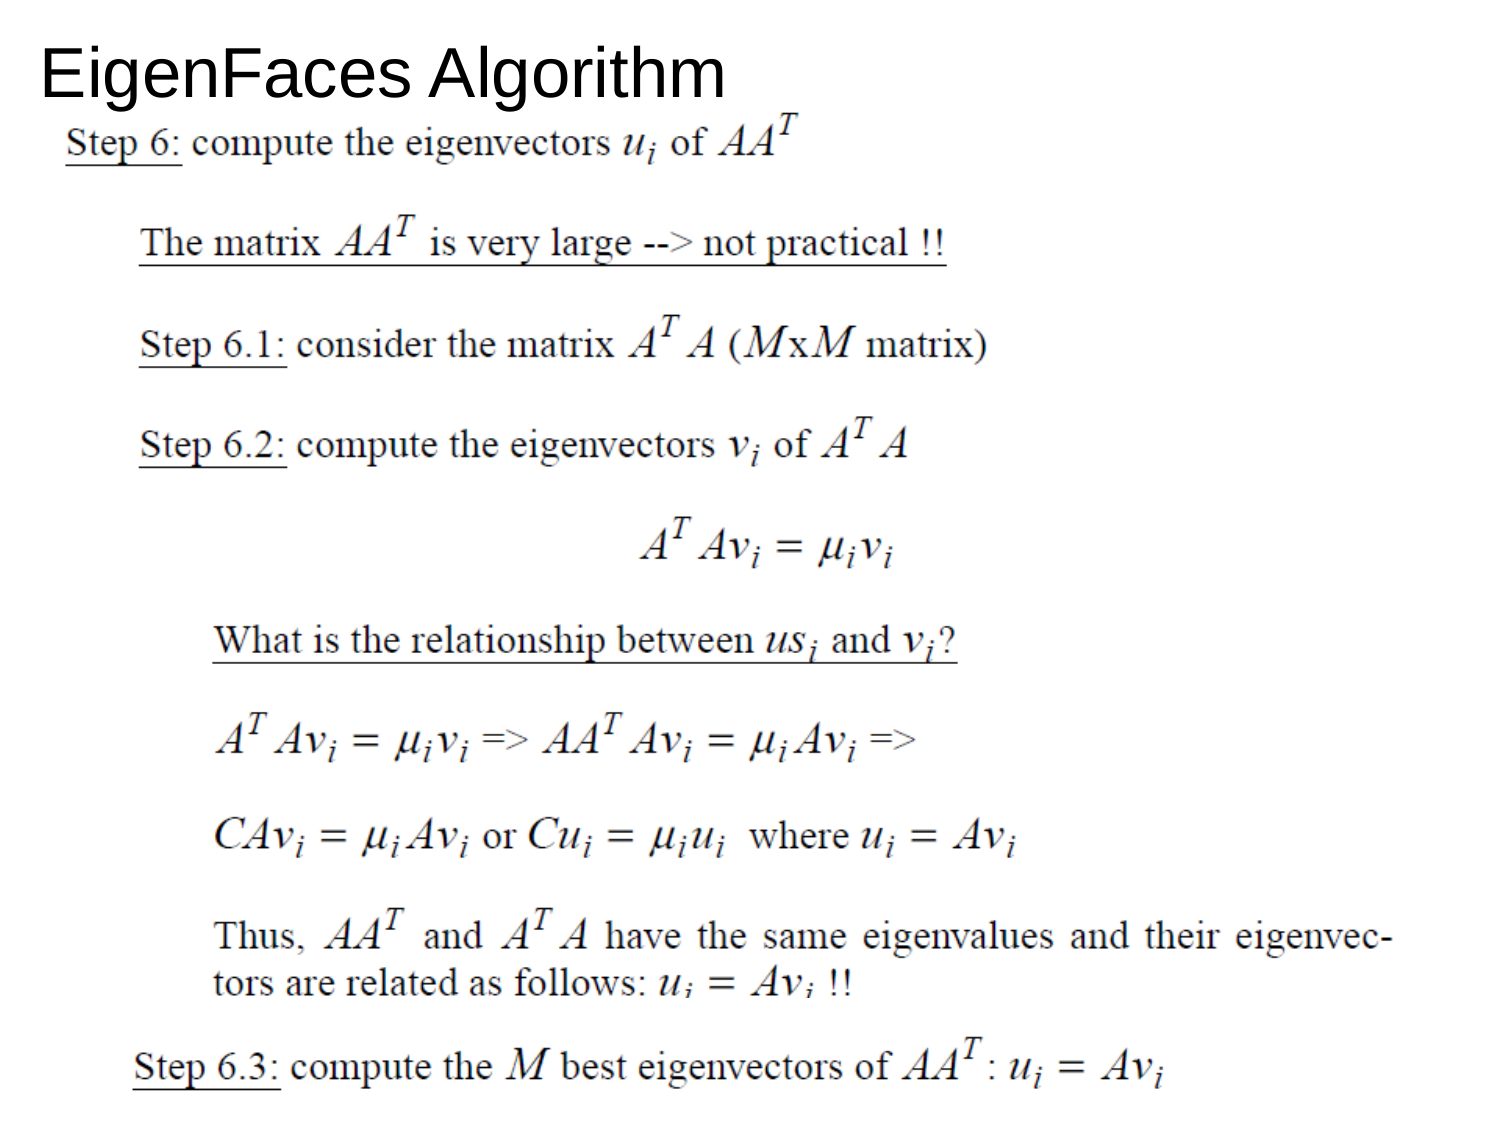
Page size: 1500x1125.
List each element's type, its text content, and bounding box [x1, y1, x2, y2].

title EigenFaces Algorithm [24, 0, 1476, 138]
picture [0, 99, 1446, 1125]
